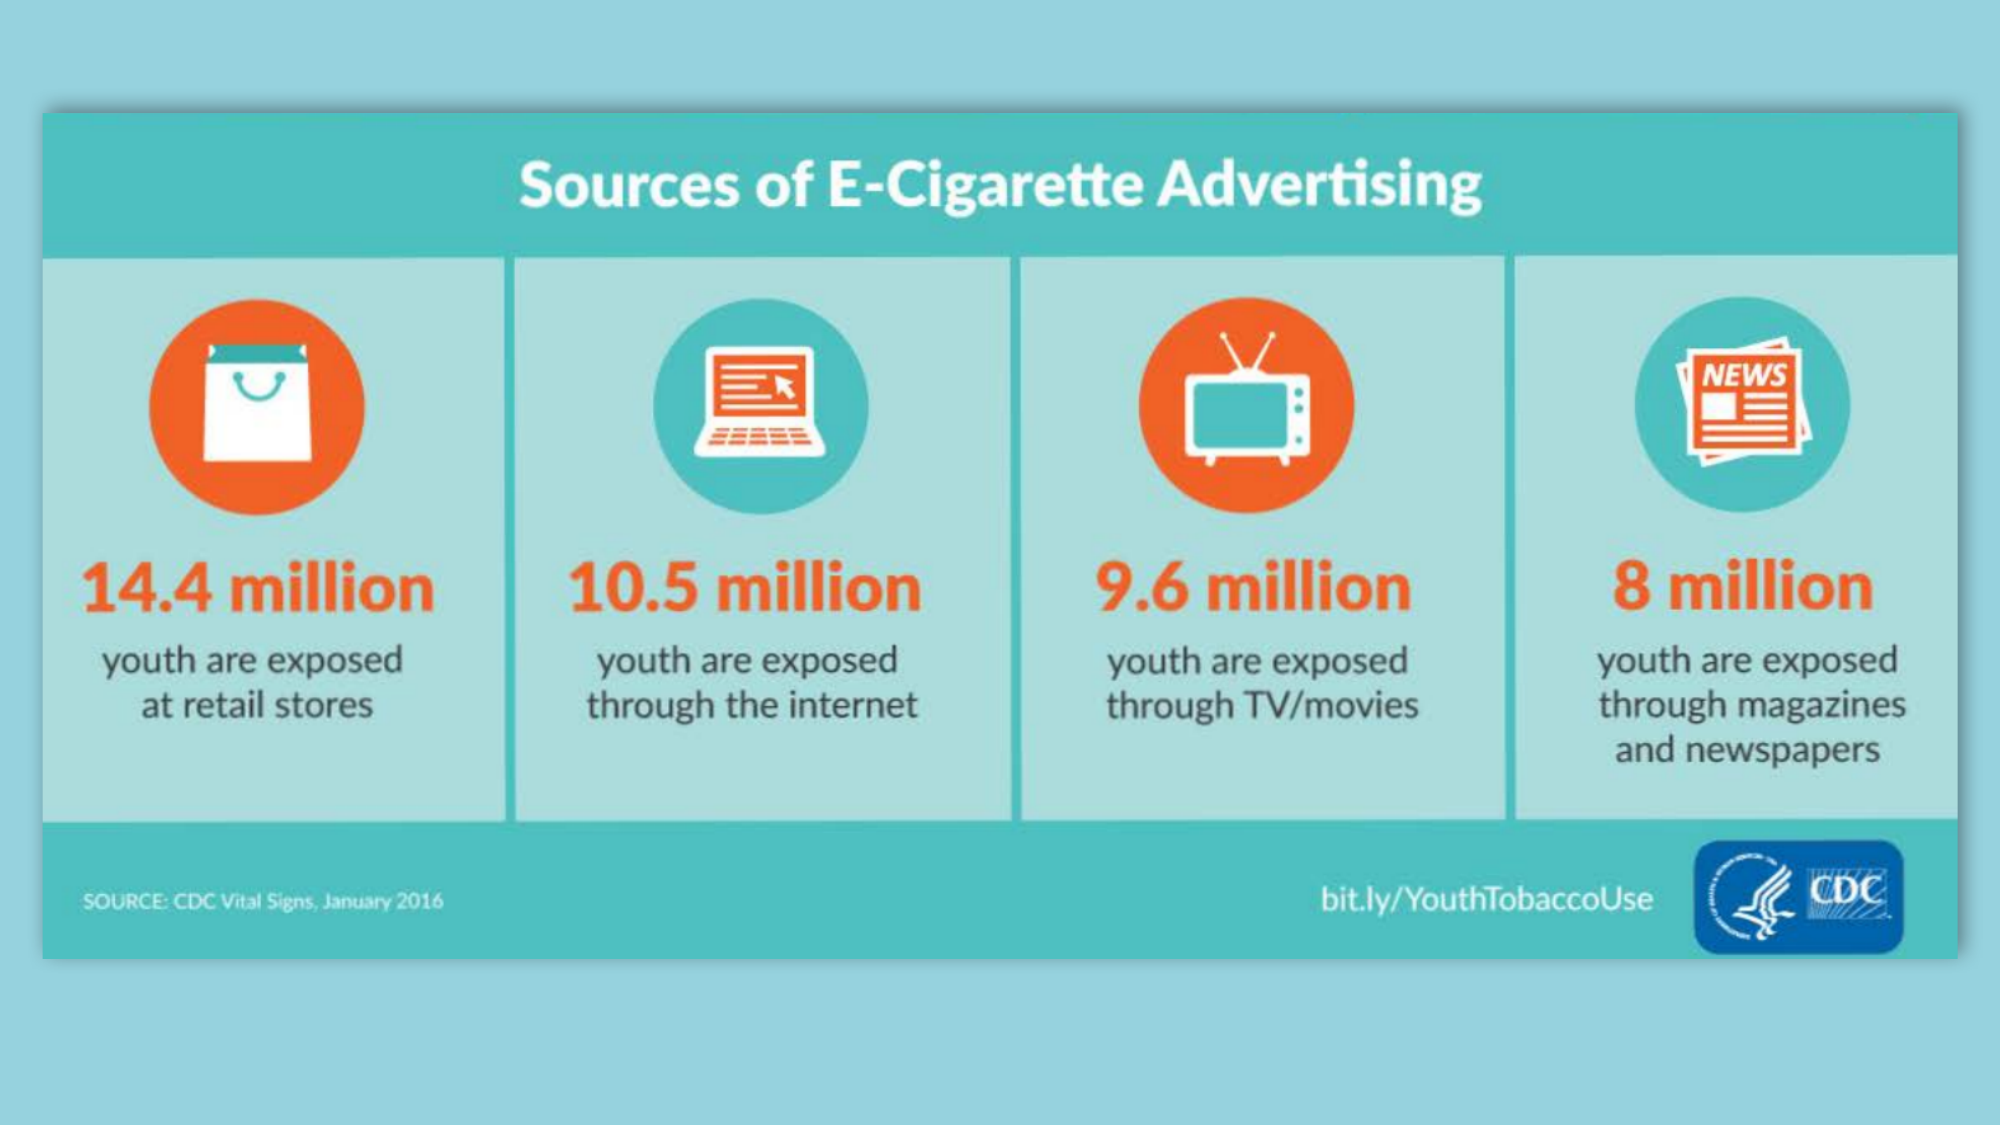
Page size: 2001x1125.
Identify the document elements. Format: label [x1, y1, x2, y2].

picture [42, 113, 1958, 959]
